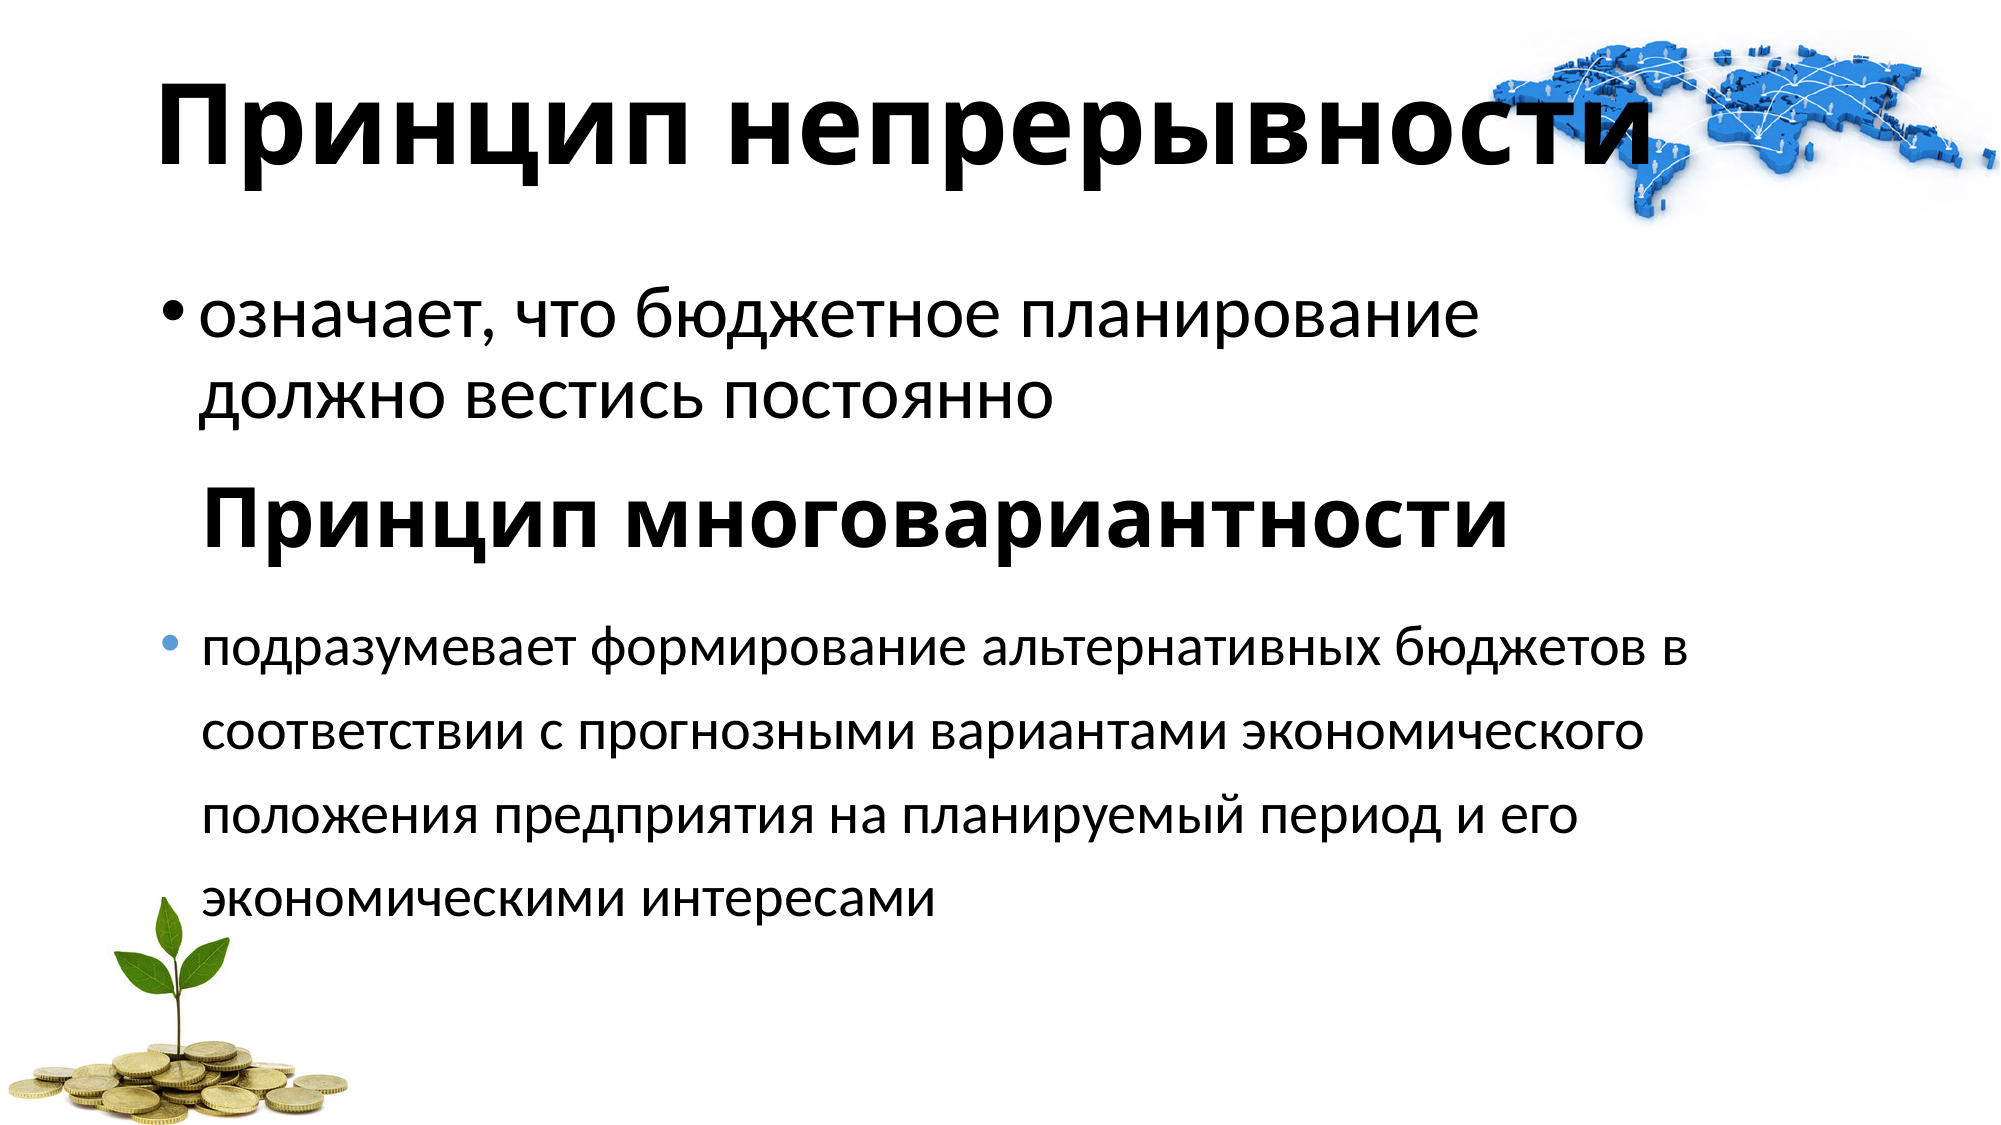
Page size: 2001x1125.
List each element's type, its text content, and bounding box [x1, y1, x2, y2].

text_box Принцип многовариантности [185, 467, 1761, 640]
picture [0, 897, 363, 1125]
list означает, что бюджетное планирование должно вестись постоянно [145, 265, 1722, 468]
title Принцип непрерывности [137, 59, 1863, 278]
picture [1488, 30, 2000, 234]
text_box подразумевает формирование альтернативных бюджетов в соответствии с прогнозными вариантами экономического положения предприятия на планируемый период и его экономическими интересами [145, 585, 1722, 969]
